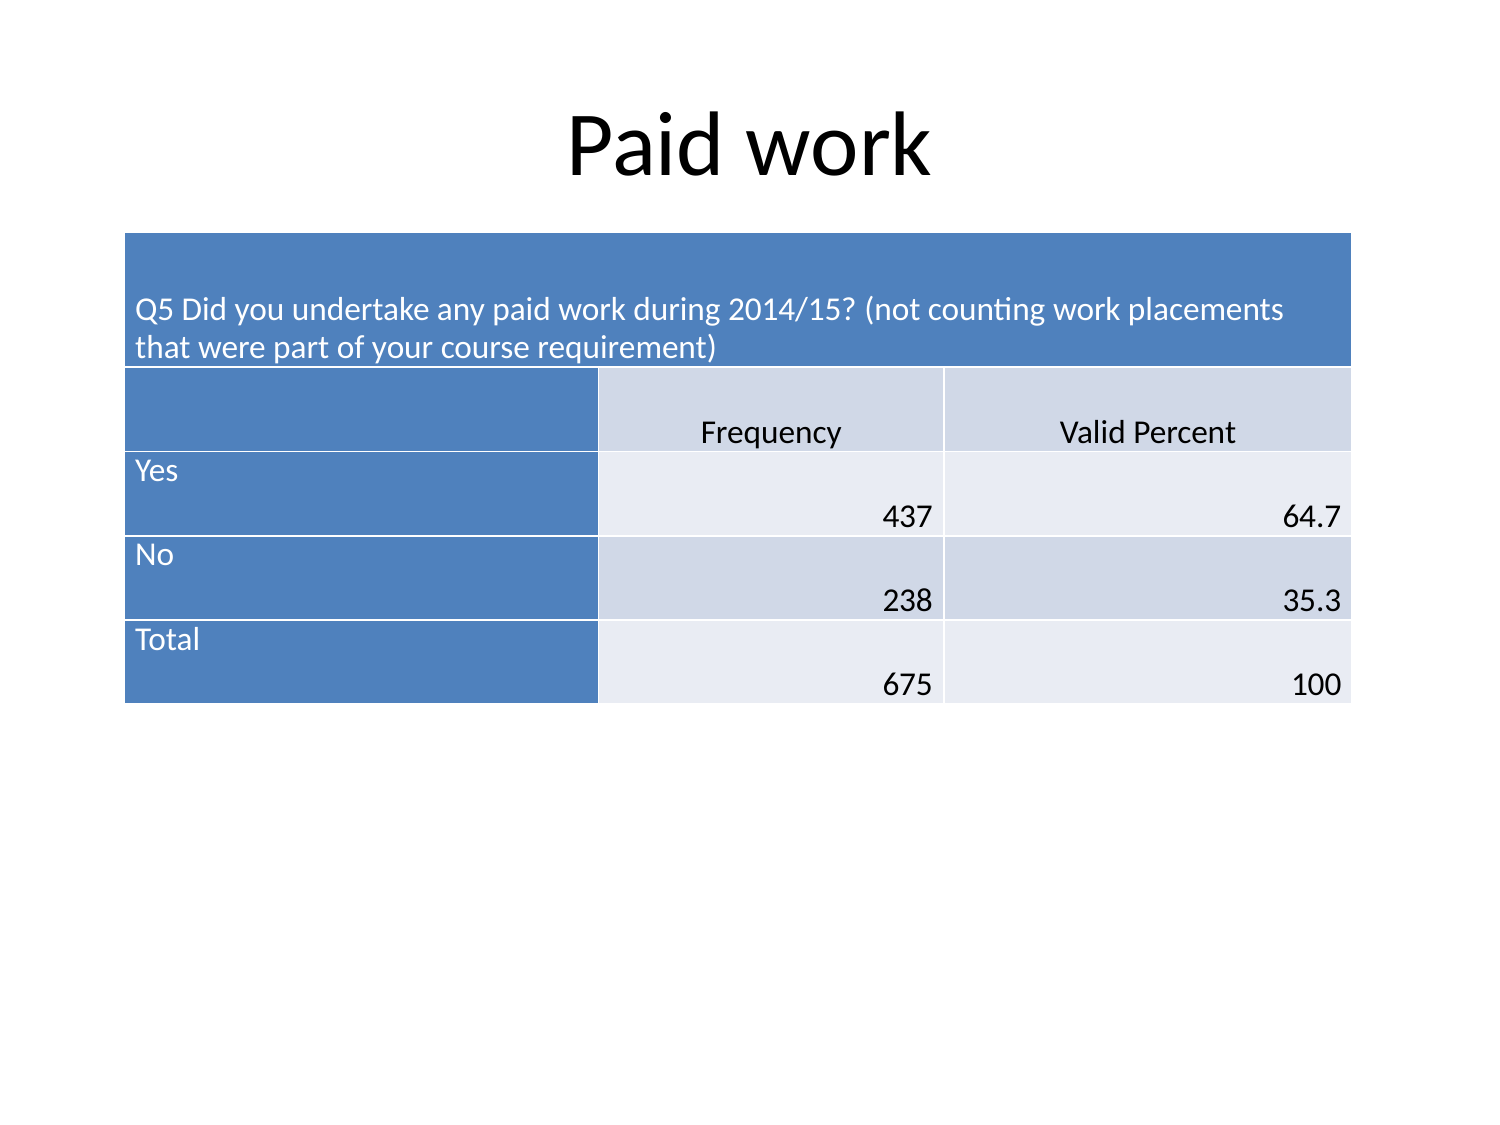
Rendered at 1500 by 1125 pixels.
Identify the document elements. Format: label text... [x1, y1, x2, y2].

table_cell 238 [599, 537, 943, 544]
table_cell 64.7 [945, 452, 1351, 535]
table_cell Total [125, 621, 598, 703]
text_box [283, 545, 1500, 621]
table_cell 675 [599, 621, 943, 703]
table_cell 437 [599, 452, 943, 535]
table_cell No [125, 537, 598, 619]
table_cell 35.3 [945, 537, 1351, 544]
table_cell Valid Percent [945, 368, 1351, 451]
text_box [439, 544, 1500, 620]
table_header Q5 Did you undertake any paid work during 2014/15? (not counting work placements that were part of your course requirement) [125, 233, 1351, 366]
table_cell Frequency [599, 368, 943, 451]
table_cell Yes [125, 452, 598, 535]
table_cell 100 [945, 621, 1351, 703]
table_cell [125, 368, 598, 451]
title Paid work [75, 45, 1425, 233]
